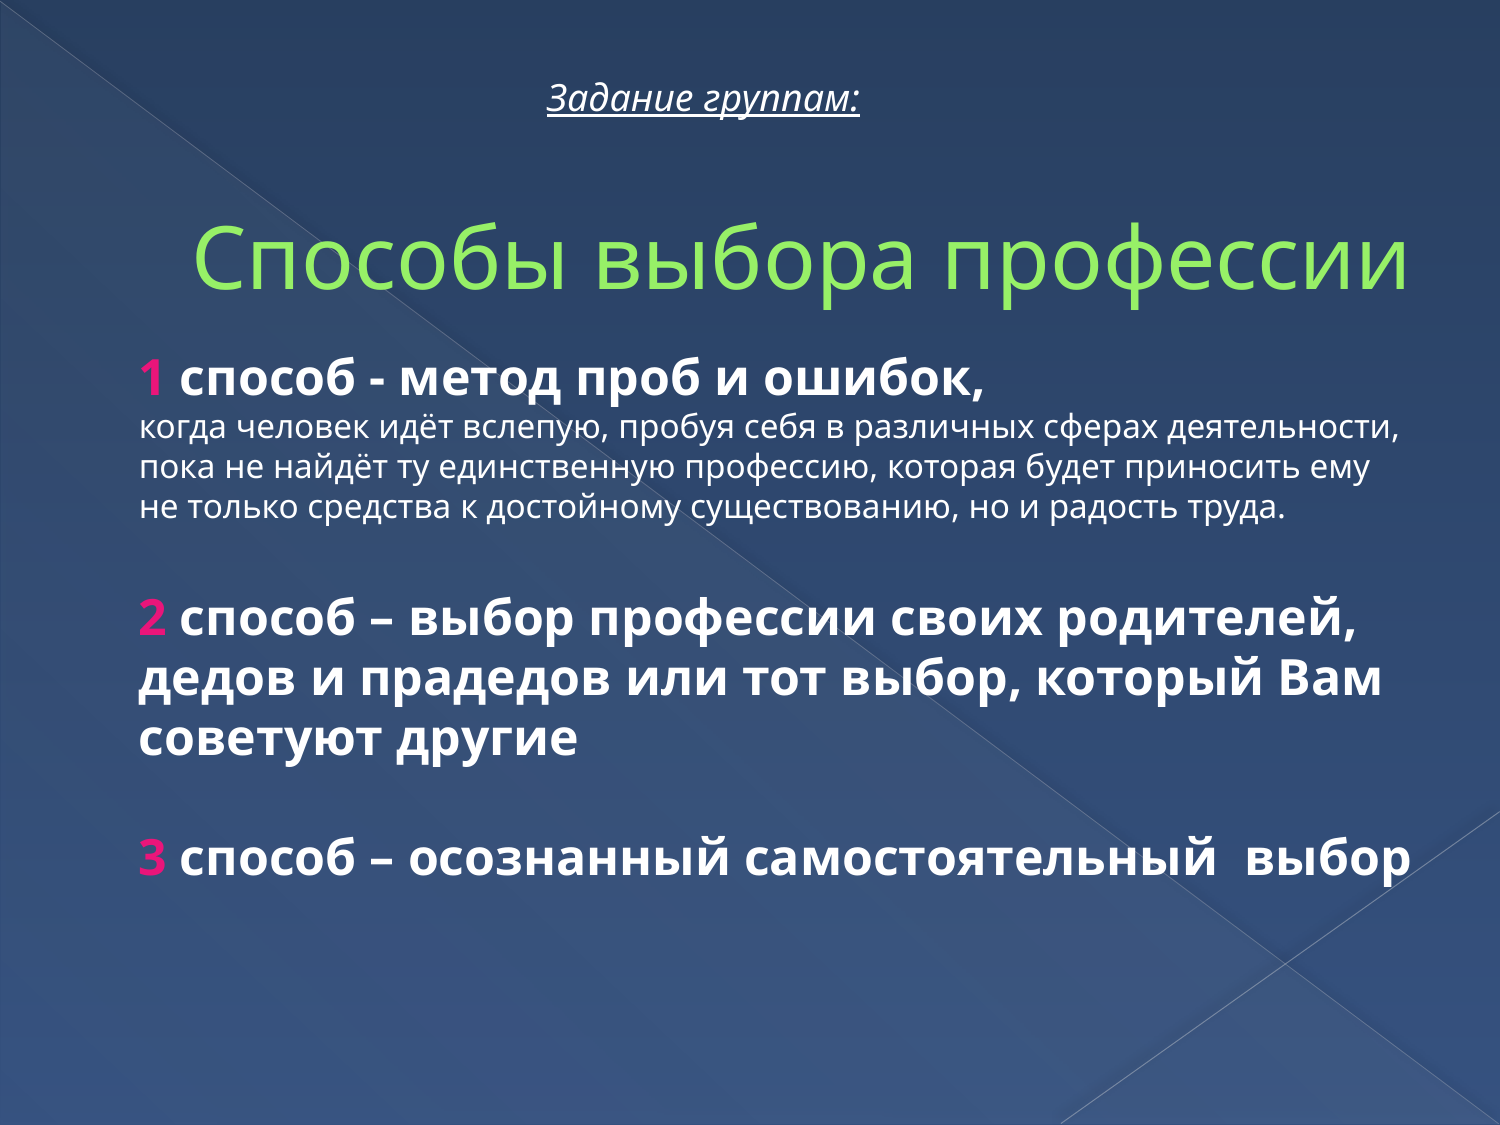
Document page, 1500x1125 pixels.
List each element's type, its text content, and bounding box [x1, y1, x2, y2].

text_box Задание группам: [532, 66, 876, 127]
text_box 1 способ - метод проб и ошибок, когда человек идёт вслепую, пробуя себя в различных сферах деятельности, пока не найдёт ту единственную профессию, которая будет приносить ему не только средства к достойному существованию, но и радость труда. 2 способ – выбор профессии своих родителей, дедов и прадедов или тот выбор, который Вам советуют другие 3 способ – осознанный самостоятельный выбор [123, 349, 1435, 1118]
title Способы выбора профессии [88, 160, 1439, 349]
